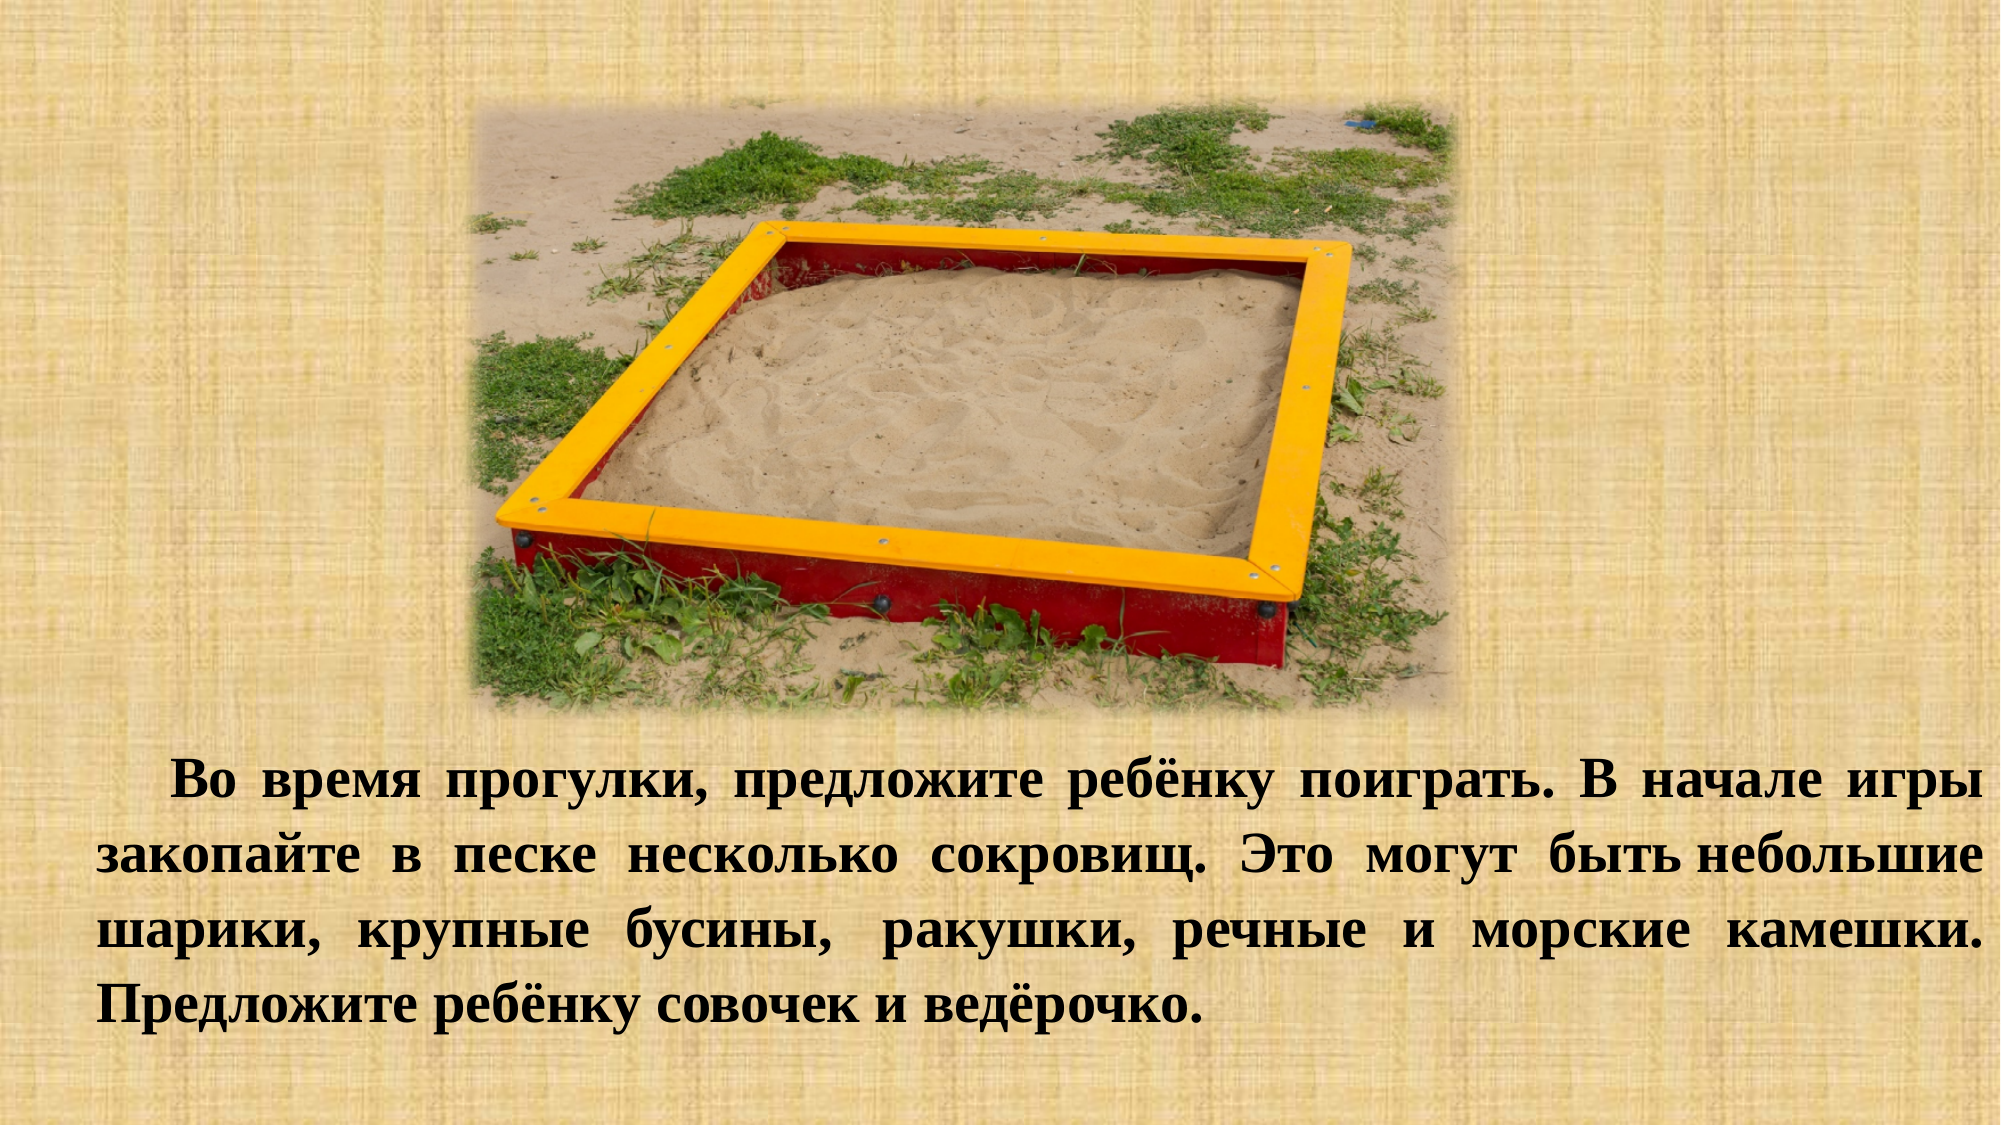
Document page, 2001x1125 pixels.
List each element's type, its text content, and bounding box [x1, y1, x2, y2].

text_box Во время прогулки, предложите ребёнку поиграть. В начале игры закопайте в песке несколько сокровищ. Это могут быть небольшие шарики, крупные бусины, ракушки, речные и морские камешки. Предложите ребёнку совочек и ведёрочко. [81, 727, 2000, 1042]
picture [0, 0, 2001, 1125]
